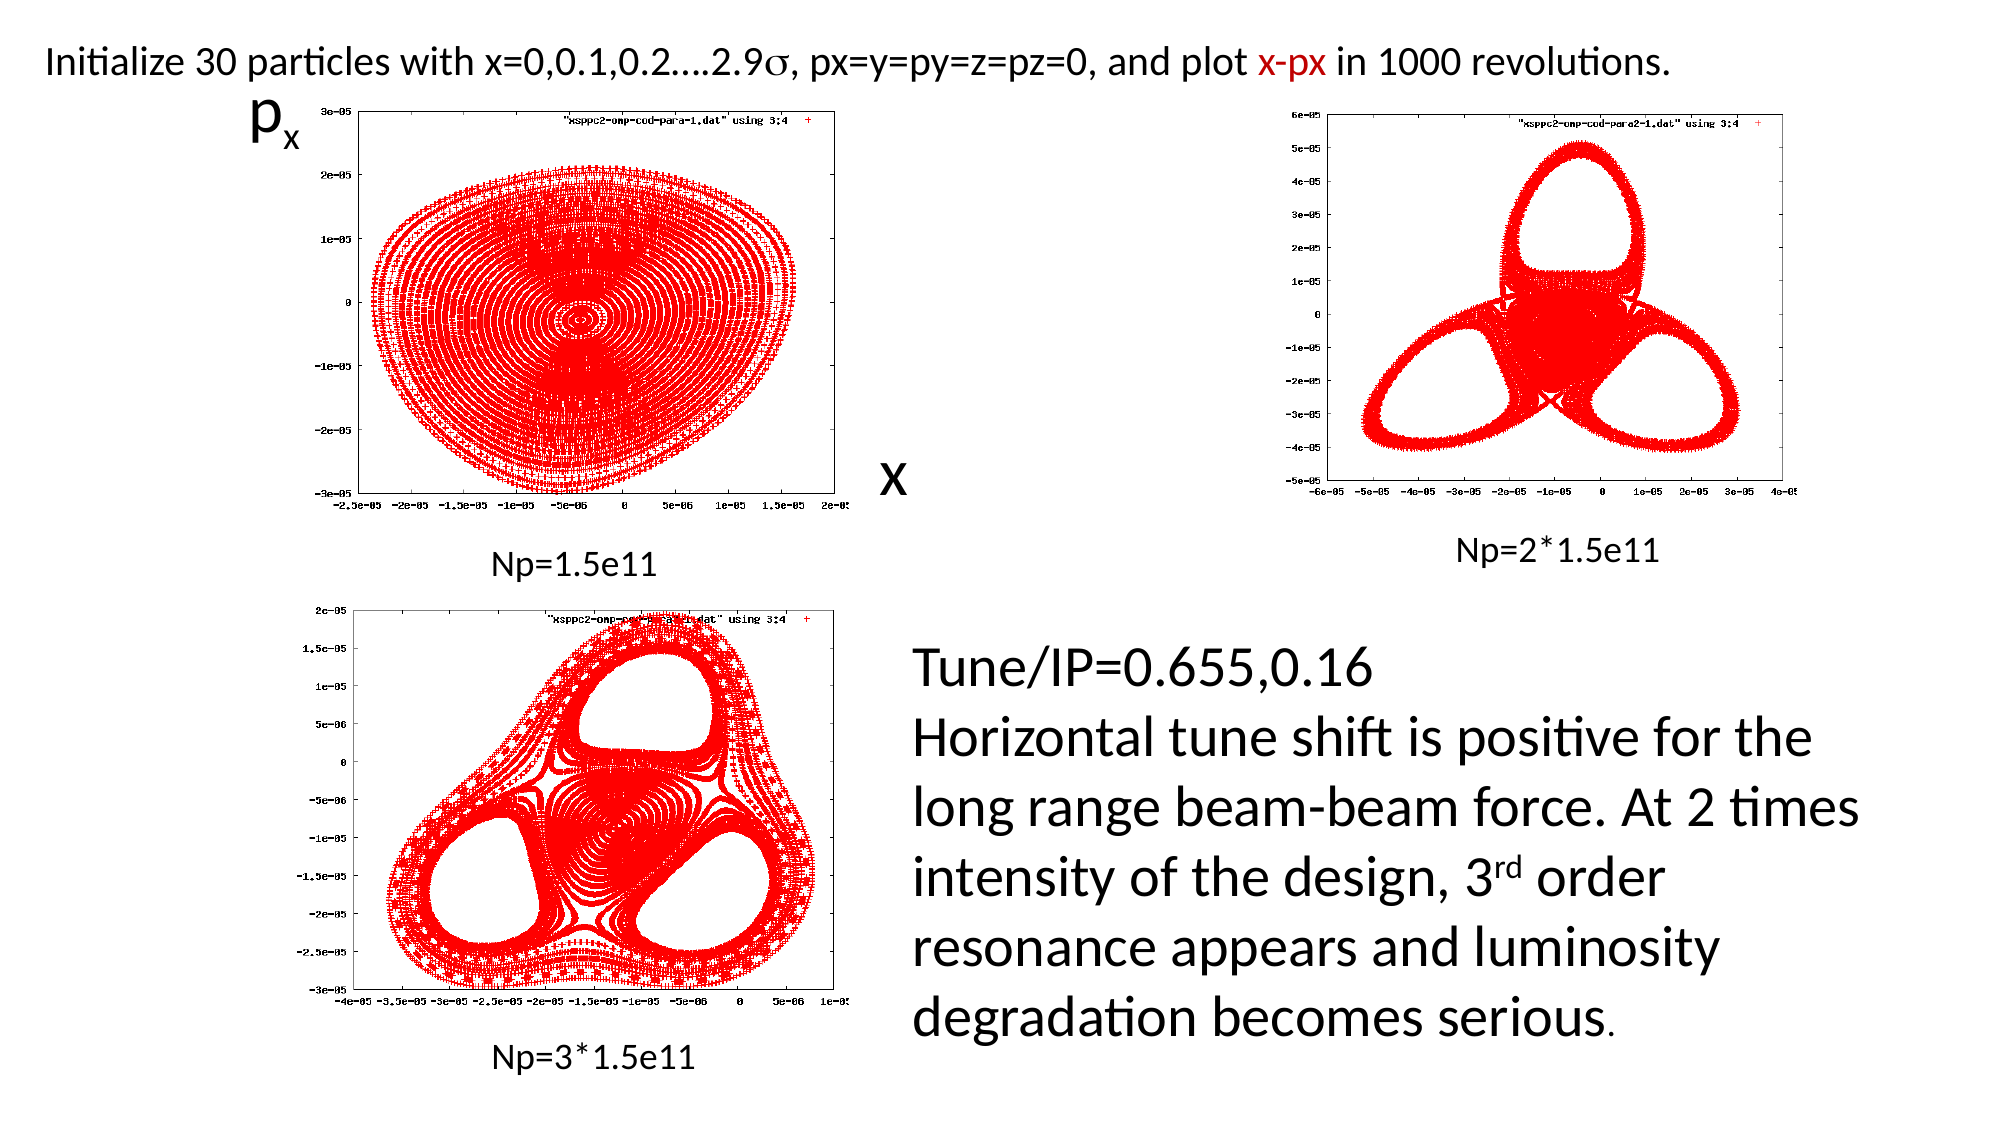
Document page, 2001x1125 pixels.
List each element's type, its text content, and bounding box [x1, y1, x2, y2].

text_box Initialize 30 particles with x=0,0.1,0.2….2.9s, px=y=py=z=pz=0, and plot x-px in 1000 revolutions. [29, 26, 1944, 91]
text_box Np=2*1.5e11 [1440, 517, 1676, 578]
picture [294, 99, 849, 516]
text_box x [864, 421, 987, 517]
picture [1266, 103, 1797, 502]
text_box px [233, 58, 356, 165]
text_box Np=1.5e11 [476, 531, 673, 592]
picture [275, 598, 849, 1012]
text_box Tune/IP=0.655,0.16 Horizontal tune shift is positive for the long range beam-beam force. At 2 times intensity of the design, 3rd order resonance appears and luminosity degradation becomes serious. [897, 620, 1925, 1056]
text_box Np=3*1.5e11 [476, 1024, 711, 1085]
